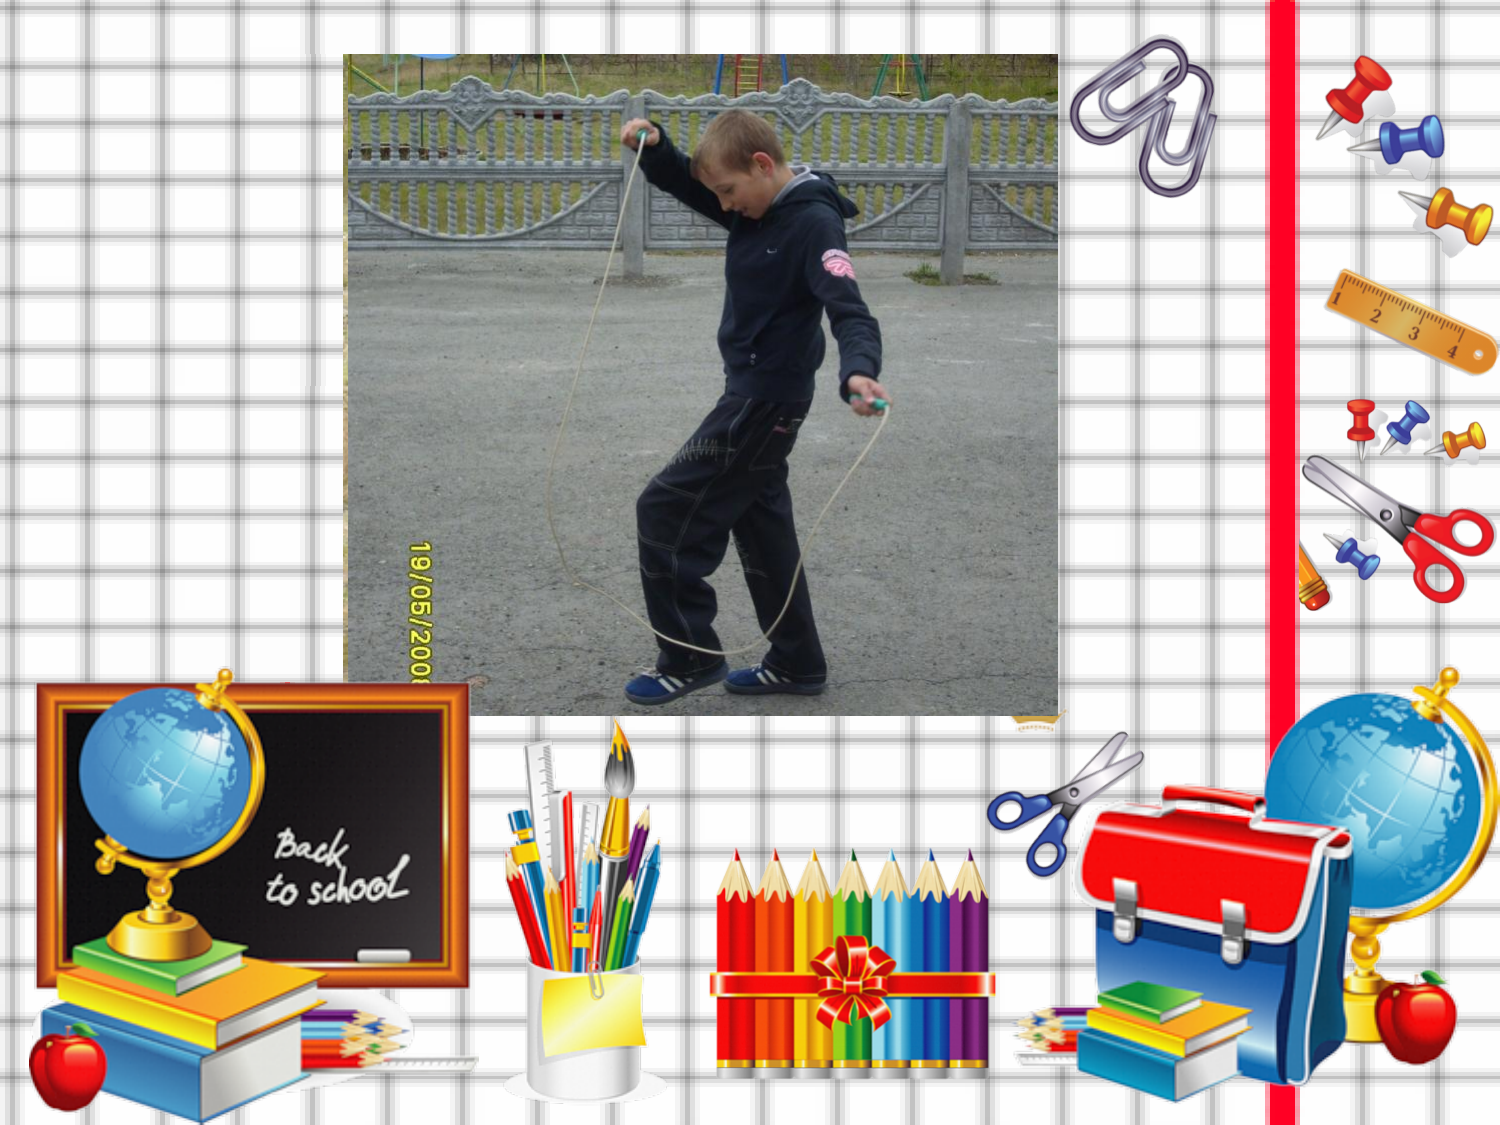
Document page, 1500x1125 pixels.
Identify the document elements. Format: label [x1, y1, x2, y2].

picture [1320, 294, 1500, 359]
picture [1298, 396, 1500, 612]
picture [1066, 18, 1230, 197]
text_box [0, 0, 1500, 1125]
picture [1301, 106, 1500, 221]
picture [29, 54, 1500, 1125]
